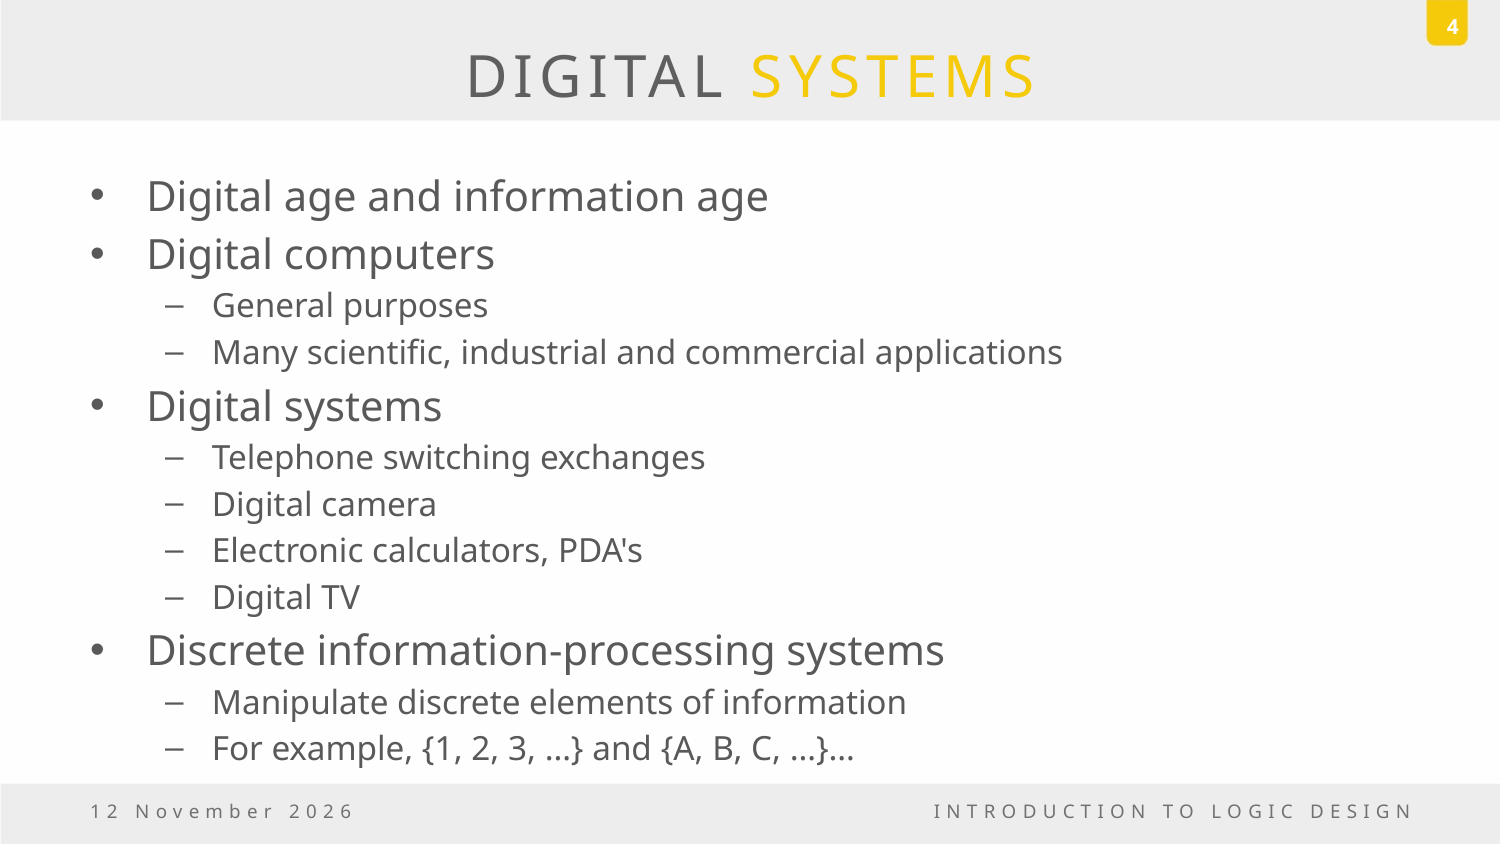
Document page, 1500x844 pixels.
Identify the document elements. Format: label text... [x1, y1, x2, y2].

title DIGITAL SYSTEMS [75, 33, 1425, 115]
slide_number 4 [1414, 11, 1474, 44]
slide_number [75, 790, 425, 836]
picture [0, 0, 1500, 844]
list Digital age and information age Digital computers General purposes Many scientific, industrial and commercial applications Digital systems Telephone switching exchanges Digital camera Electronic calculators, PDA's Digital TV Discrete information-processing systems Manipulate discrete elements of information For example, {1, 2, 3, …} and {A, B, C, …}… [75, 161, 1425, 754]
footer INTRODUCTION TO LOGIC DESIGN [785, 790, 1425, 836]
